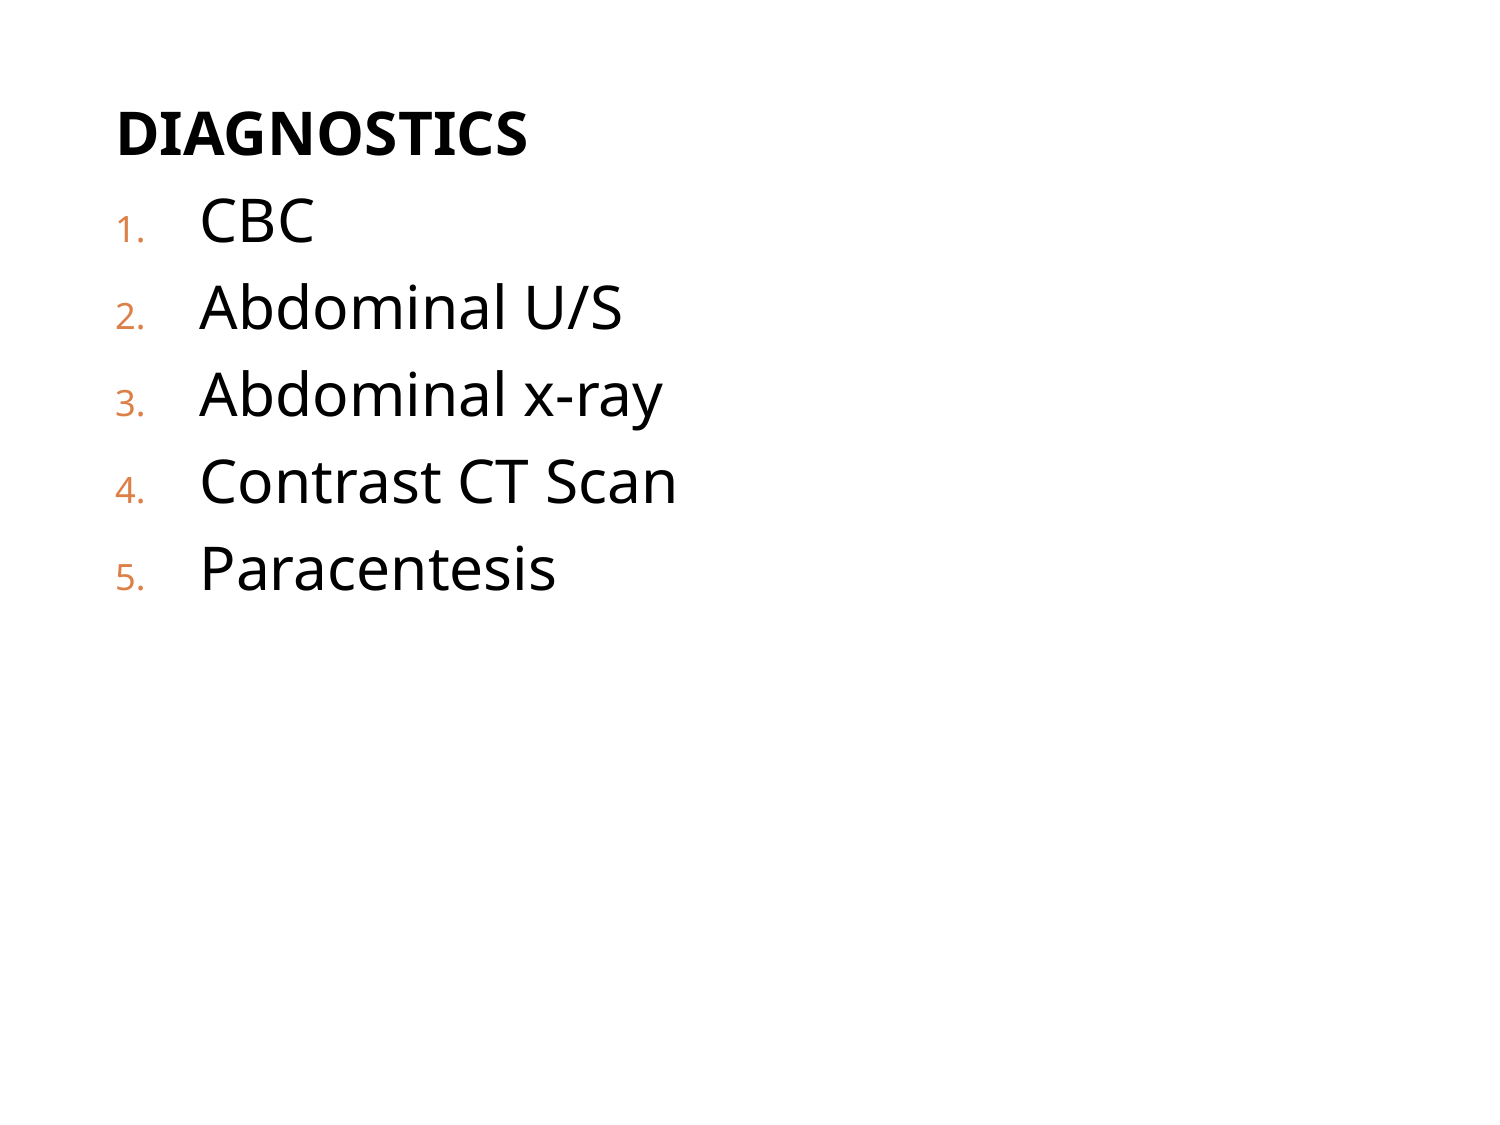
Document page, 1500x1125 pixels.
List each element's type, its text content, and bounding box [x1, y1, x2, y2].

list DIAGNOSTICS CBC Abdominal U/S Abdominal x-ray Contrast CT Scan Paracentesis [100, 87, 1288, 825]
